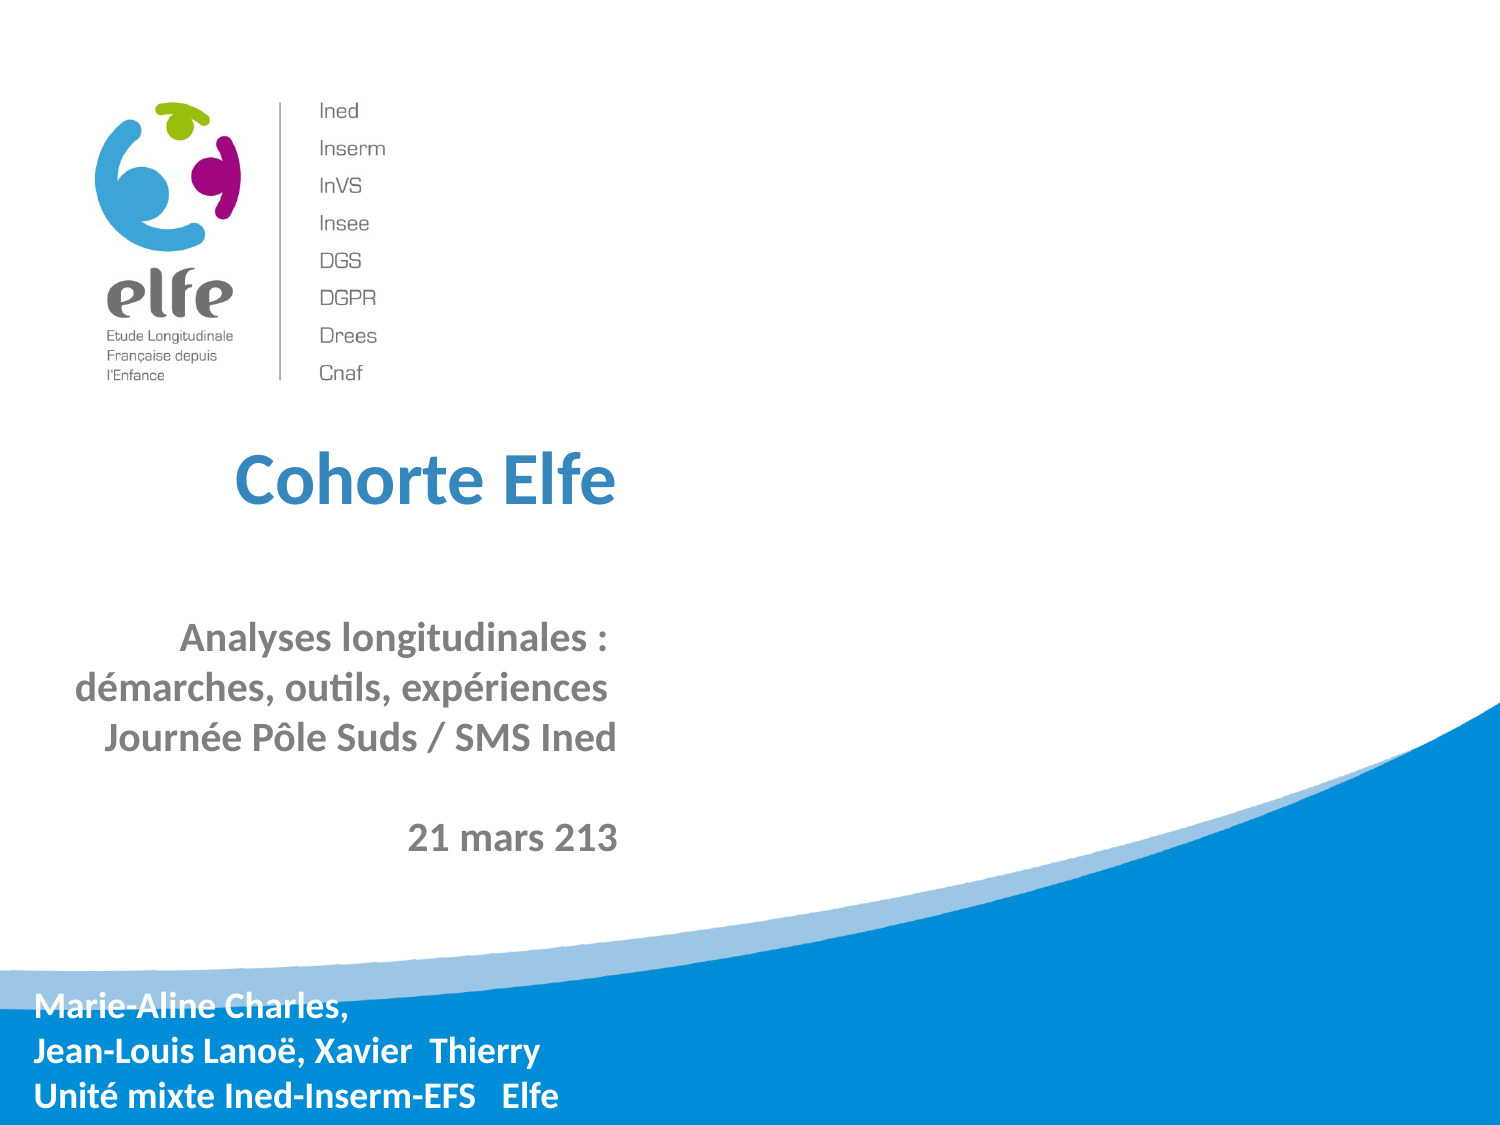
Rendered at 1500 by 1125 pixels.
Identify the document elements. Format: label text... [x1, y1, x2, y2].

picture [55, 37, 438, 426]
text_box Cohorte Elfe Analyses longitudinales : démarches, outils, expériences Journée Pôle Suds / SMS Ined 21 mars 213 [0, 481, 633, 660]
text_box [0, 662, 1500, 1125]
